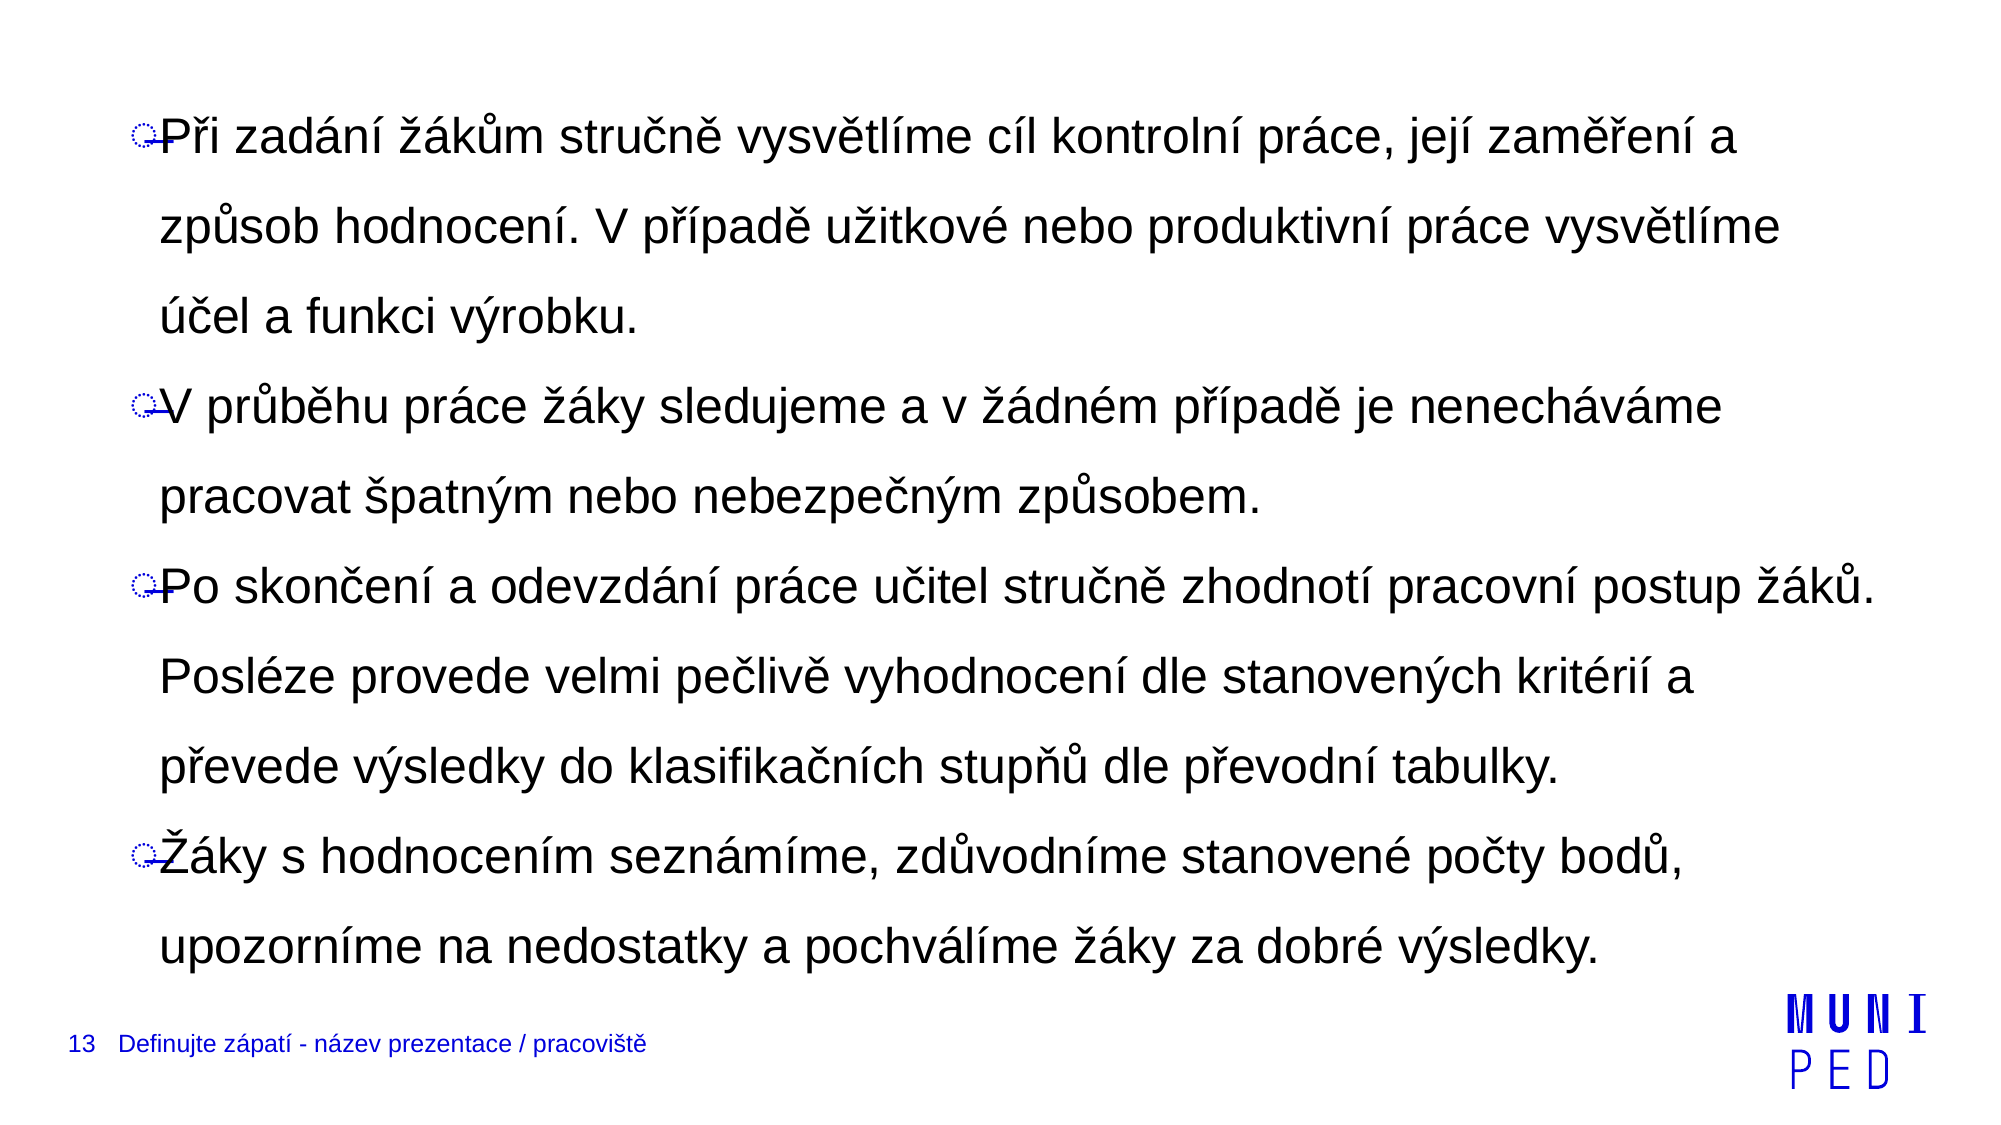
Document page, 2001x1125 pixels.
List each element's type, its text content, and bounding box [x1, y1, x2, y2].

slide_number 13 [67, 1021, 110, 1063]
footer Definujte zápatí - název prezentace / pracoviště [118, 1021, 1418, 1063]
list Při zadání žákům stručně vysvětlíme cíl kontrolní práce, její zaměření a způsob hodnocení. V případě užitkové nebo produktivní práce vysvětlíme účel a funkci výrobku. V průběhu práce žáky sledujeme a v žádném případě je nenecháváme pracovat špatným nebo nebezpečným způsobem. Po skončení a odevzdání práce učitel stručně zhodnotí pracovní postup žáků. Posléze provede velmi pečlivě vyhodnocení dle stanovených kritérií a převede výsledky do klasifikačních stupňů dle převodní tabulky. Žáky s hodnocením seznámíme, zdůvodníme stanovené počty bodů, upozorníme na nedostatky a pochválíme žáky za dobré výsledky. [118, 73, 1883, 957]
